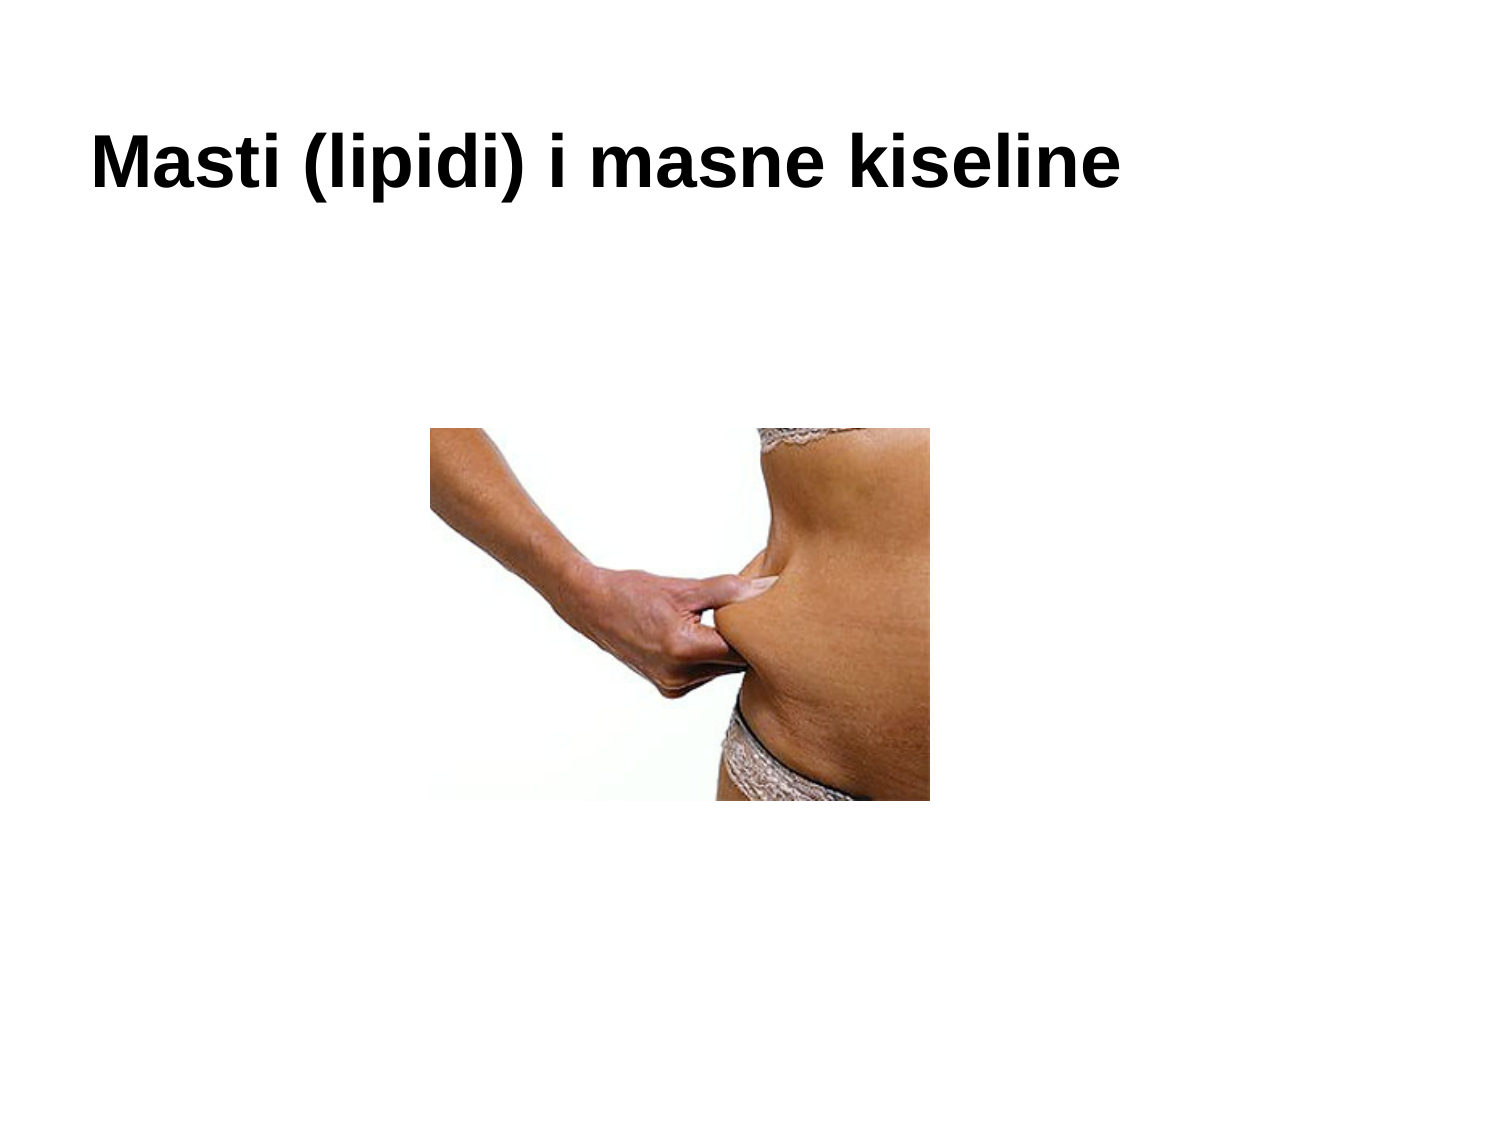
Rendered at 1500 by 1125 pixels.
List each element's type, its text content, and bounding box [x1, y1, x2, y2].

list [430, 427, 930, 801]
title Masti (lipidi) i masne kiseline [74, 39, 1451, 276]
